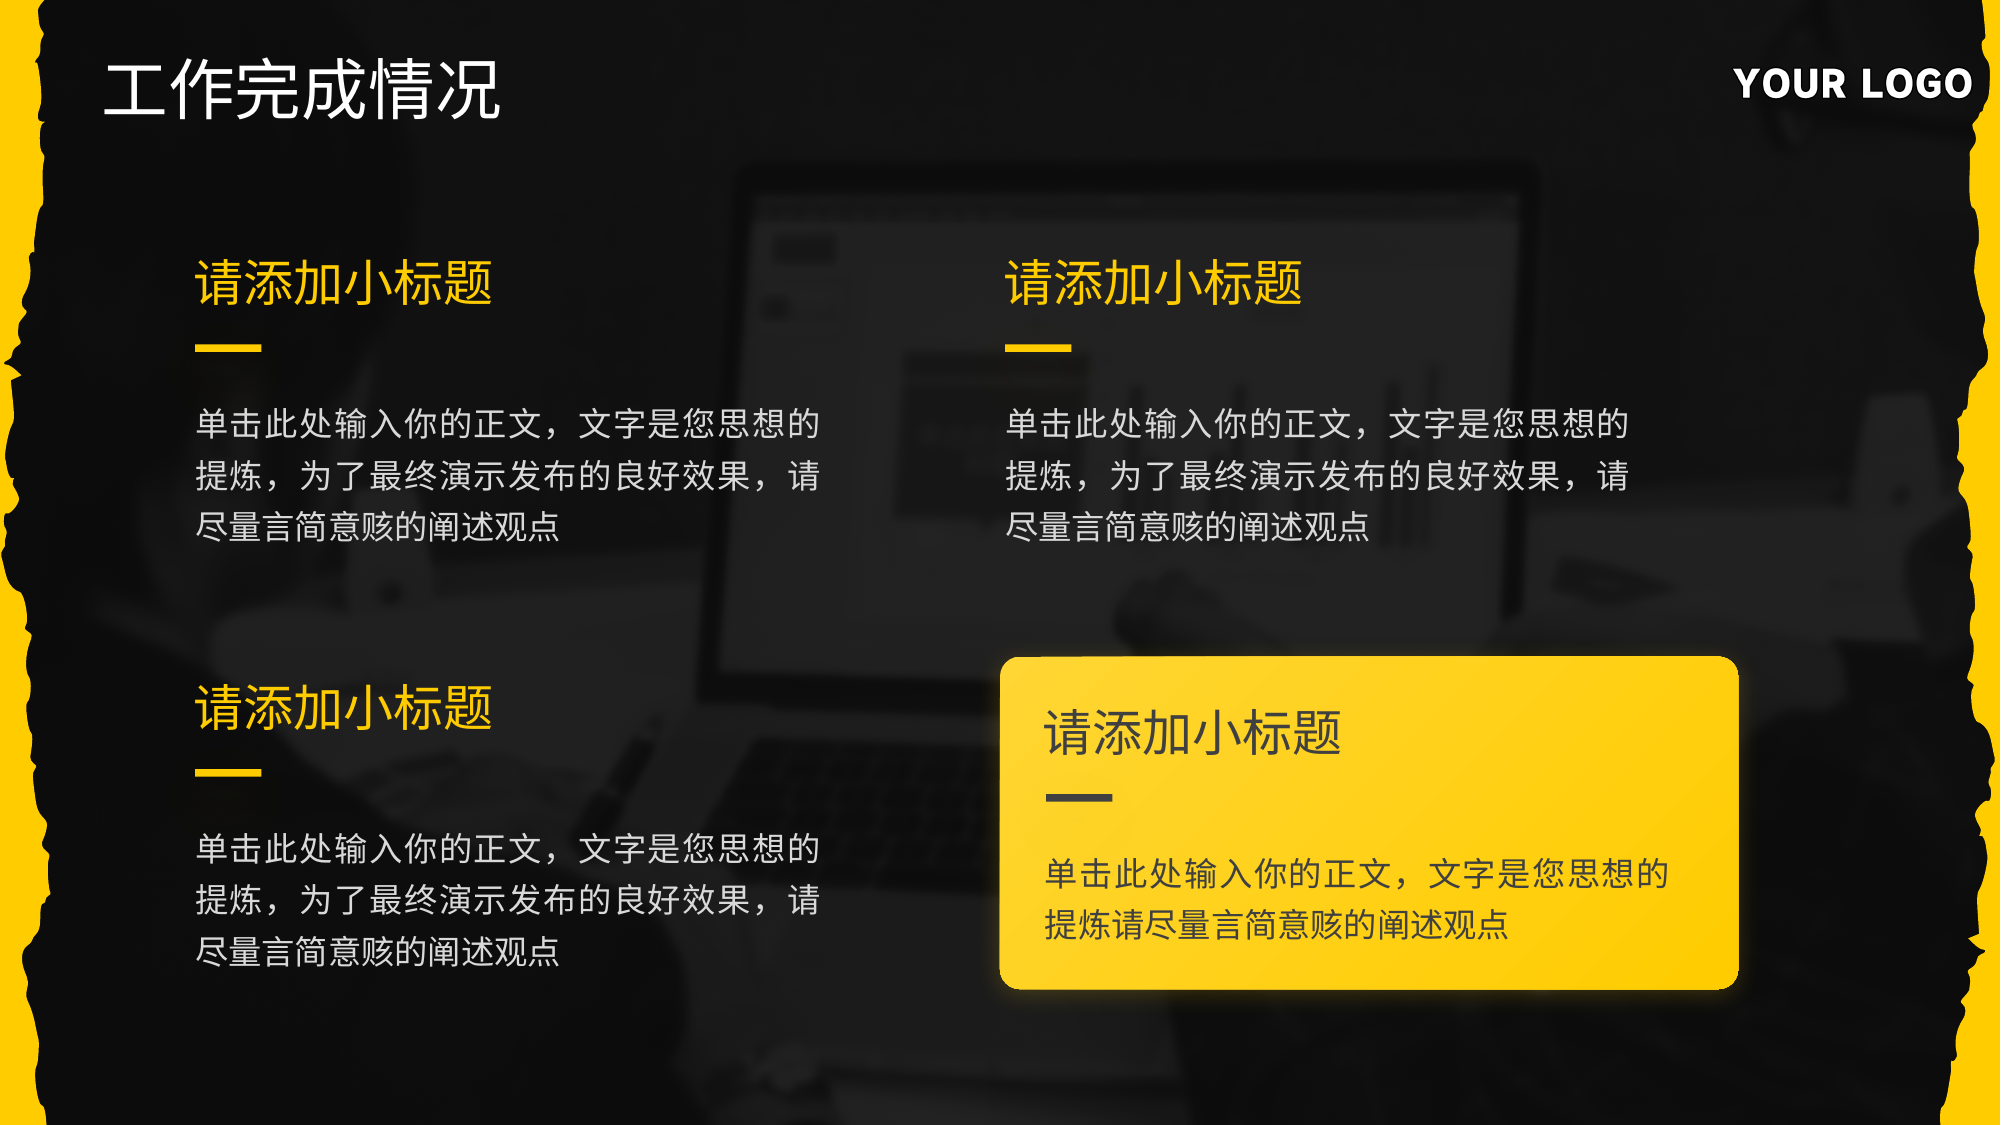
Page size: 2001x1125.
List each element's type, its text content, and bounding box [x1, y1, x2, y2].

text_box 工作完成情况 [101, 48, 503, 129]
picture [1731, 66, 1973, 100]
text_box 请添加小标题 [1042, 700, 1368, 761]
text_box [1004, 343, 1072, 353]
text_box 单击此处输入你的正文，文字是您思想的提炼，为了最终演示发布的良好效果，请尽量言简意赅的阐述观点 [195, 391, 822, 547]
text_box 单击此处输入你的正文，文字是您思想的提炼请尽量言简意赅的阐述观点 [1044, 840, 1671, 945]
text_box 请添加小标题 [193, 251, 519, 312]
text_box 请添加小标题 [1003, 251, 1329, 312]
text_box [1045, 793, 1113, 803]
text_box 单击此处输入你的正文，文字是您思想的提炼，为了最终演示发布的良好效果，请尽量言简意赅的阐述观点 [195, 815, 822, 972]
text_box [194, 343, 262, 353]
text_box [194, 768, 262, 778]
text_box 单击此处输入你的正文，文字是您思想的提炼，为了最终演示发布的良好效果，请尽量言简意赅的阐述观点 [1005, 391, 1632, 547]
text_box [998, 655, 1740, 991]
text_box 请添加小标题 [193, 676, 519, 737]
